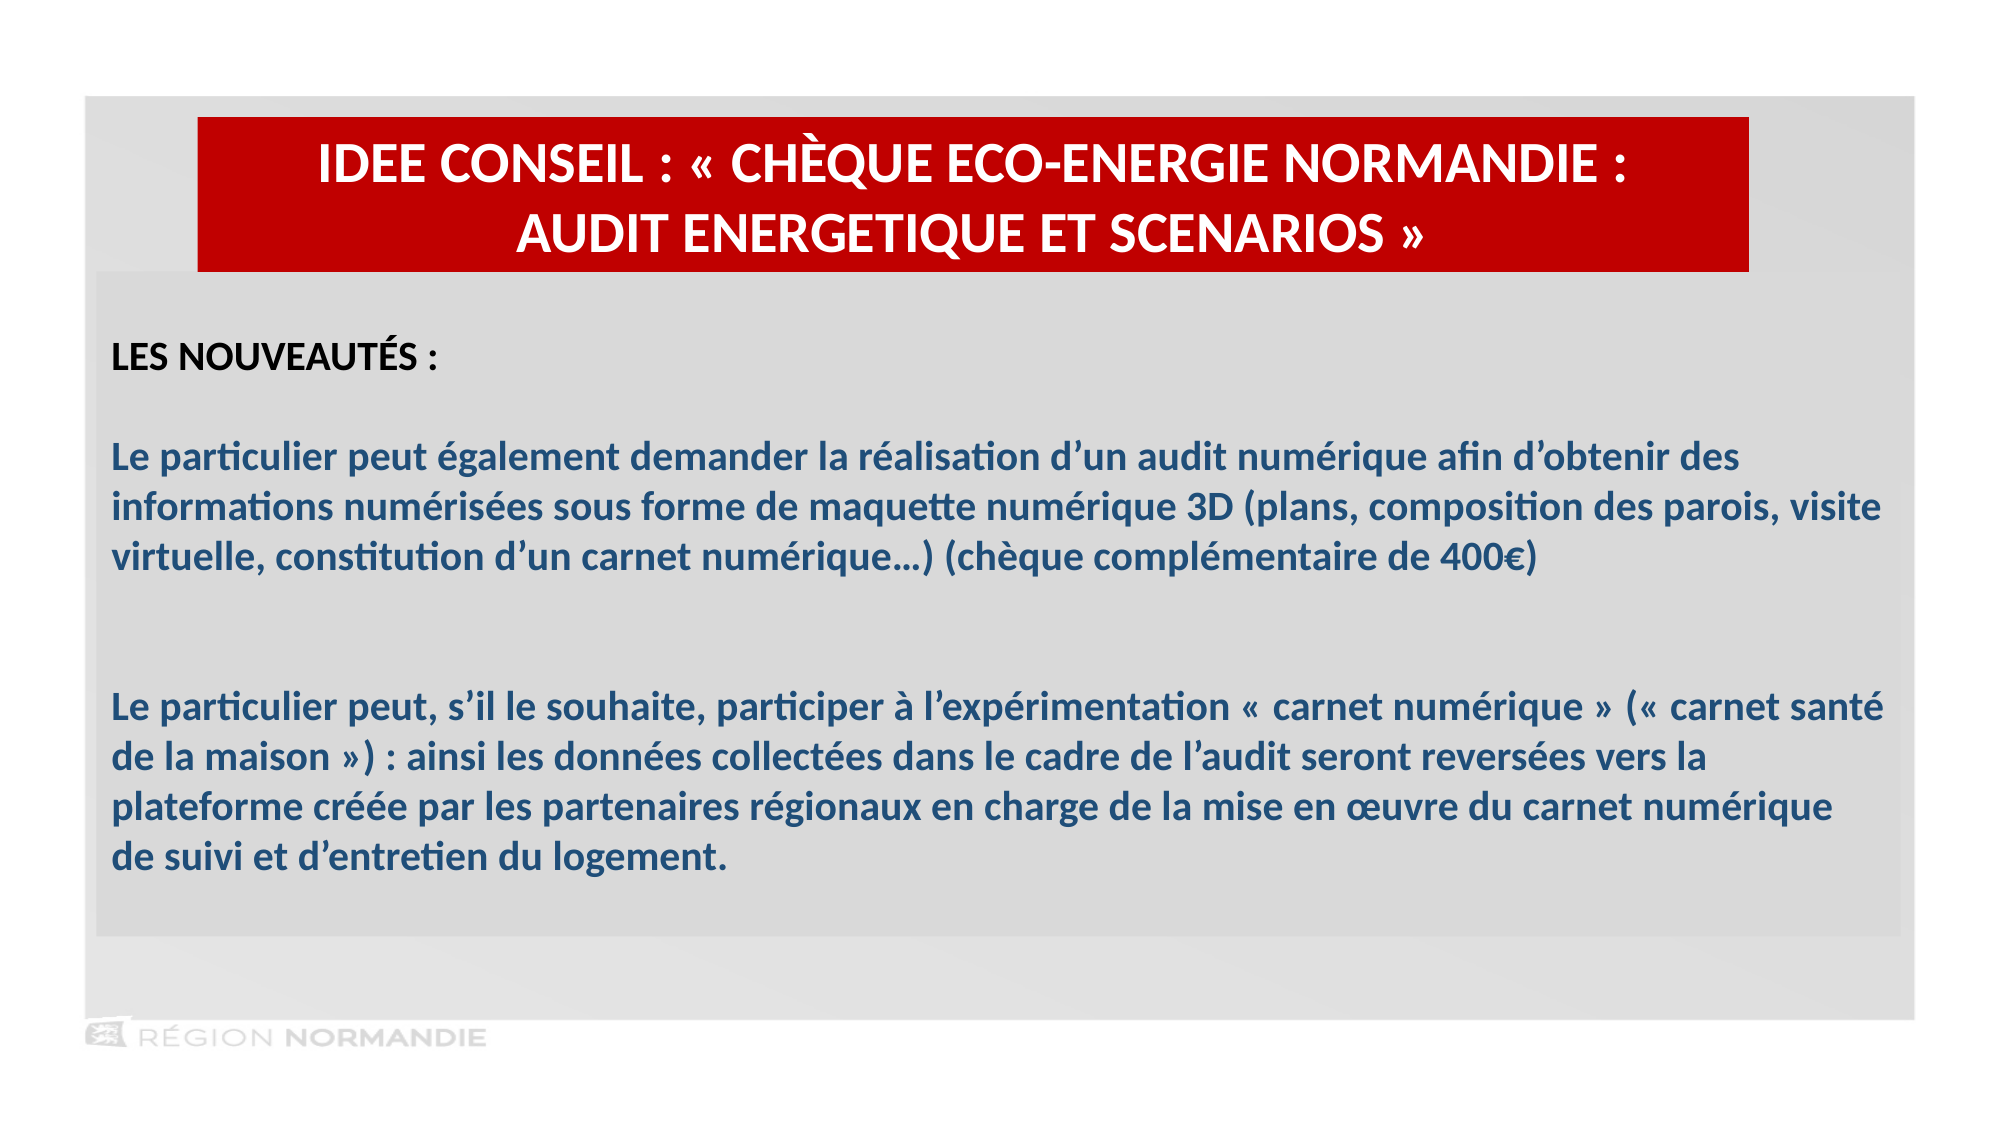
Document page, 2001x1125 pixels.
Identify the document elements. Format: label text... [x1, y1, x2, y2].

picture [0, 32, 2000, 1093]
text_box Les nouveautés : Le particulier peut également demander la réalisation d’un audit numérique afin d’obtenir des informations numérisées sous forme de maquette numérique 3D (plans, composition des parois, visite virtuelle, constitution d’un carnet numérique…) (chèque complémentaire de 400€) Le particulier peut, s’il le souhaite, participer à l’expérimentation « carnet numérique » (« carnet santé de la maison ») : ainsi les données collectées dans le cadre de l’audit seront reversées vers la plateforme créée par les partenaires régionaux en charge de la mise en œuvre du carnet numérique de suivi et d’entretien du logement. [96, 271, 1901, 937]
text_box IDEE Conseil : « Chèque Eco-Energie Normandie : audit ENERGETIQUE et scenarios » [197, 117, 1749, 272]
